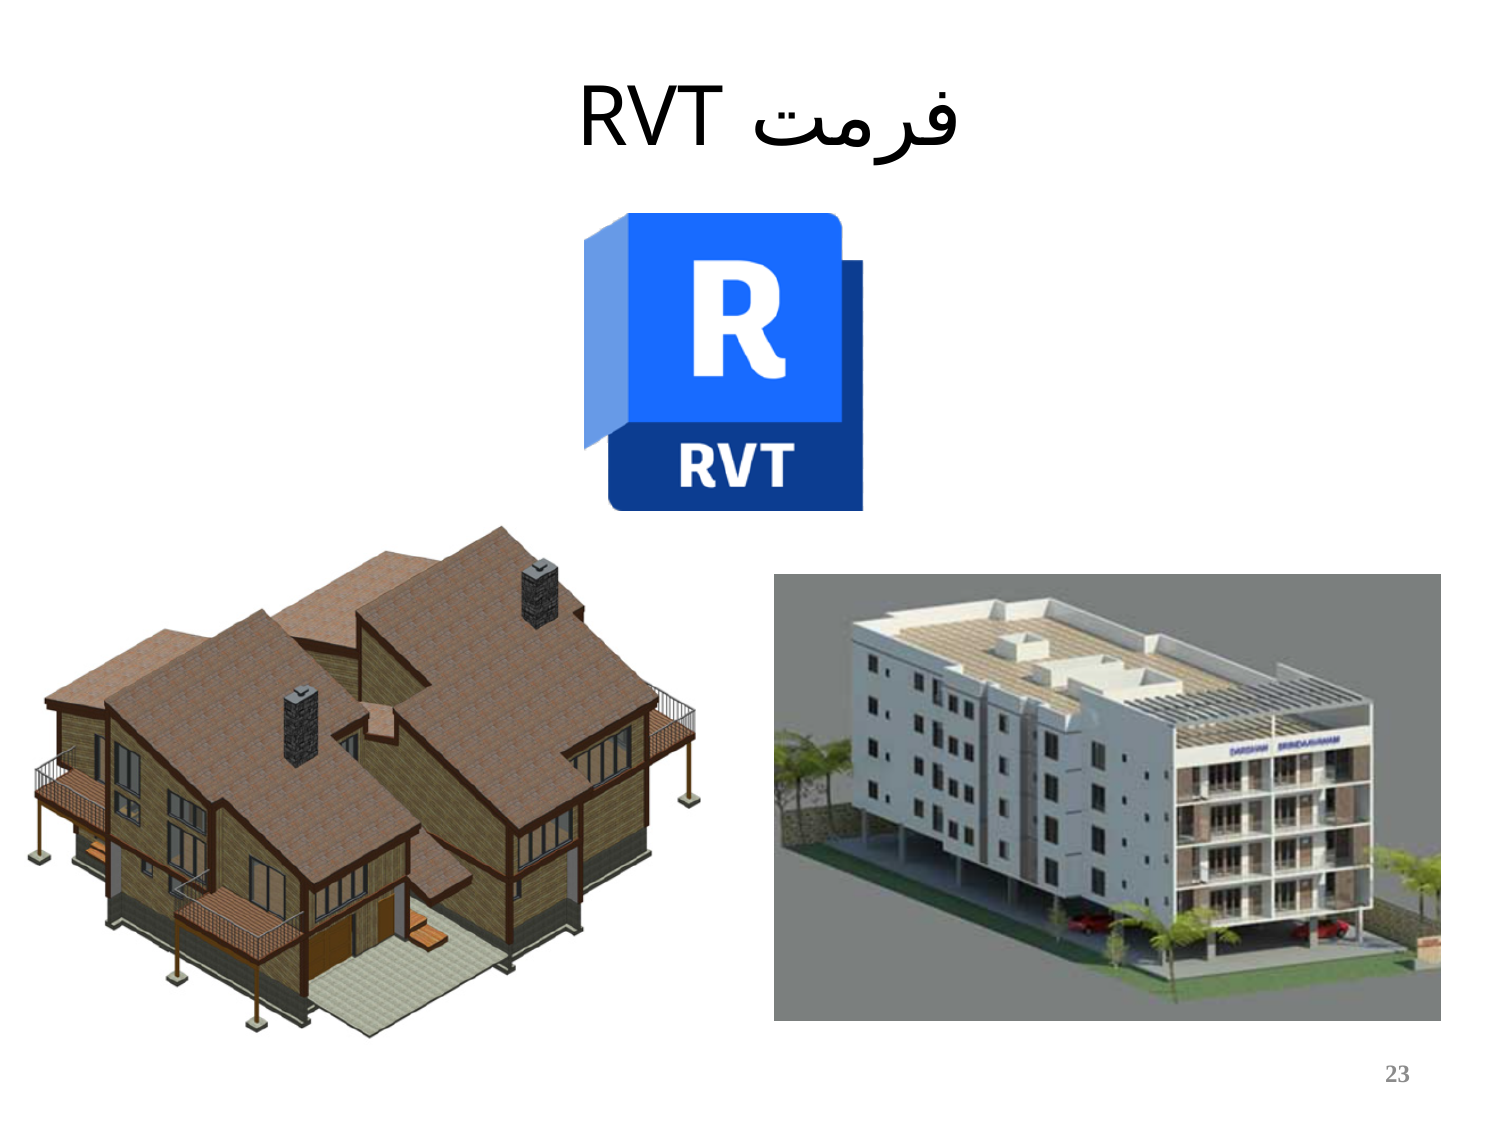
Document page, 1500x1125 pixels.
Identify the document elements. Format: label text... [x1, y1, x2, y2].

picture [574, 212, 865, 513]
text_box فرمت RVT [37, 37, 1475, 188]
slide_number 23 [1074, 1042, 1425, 1103]
picture [24, 524, 701, 1045]
picture [774, 574, 1441, 1021]
